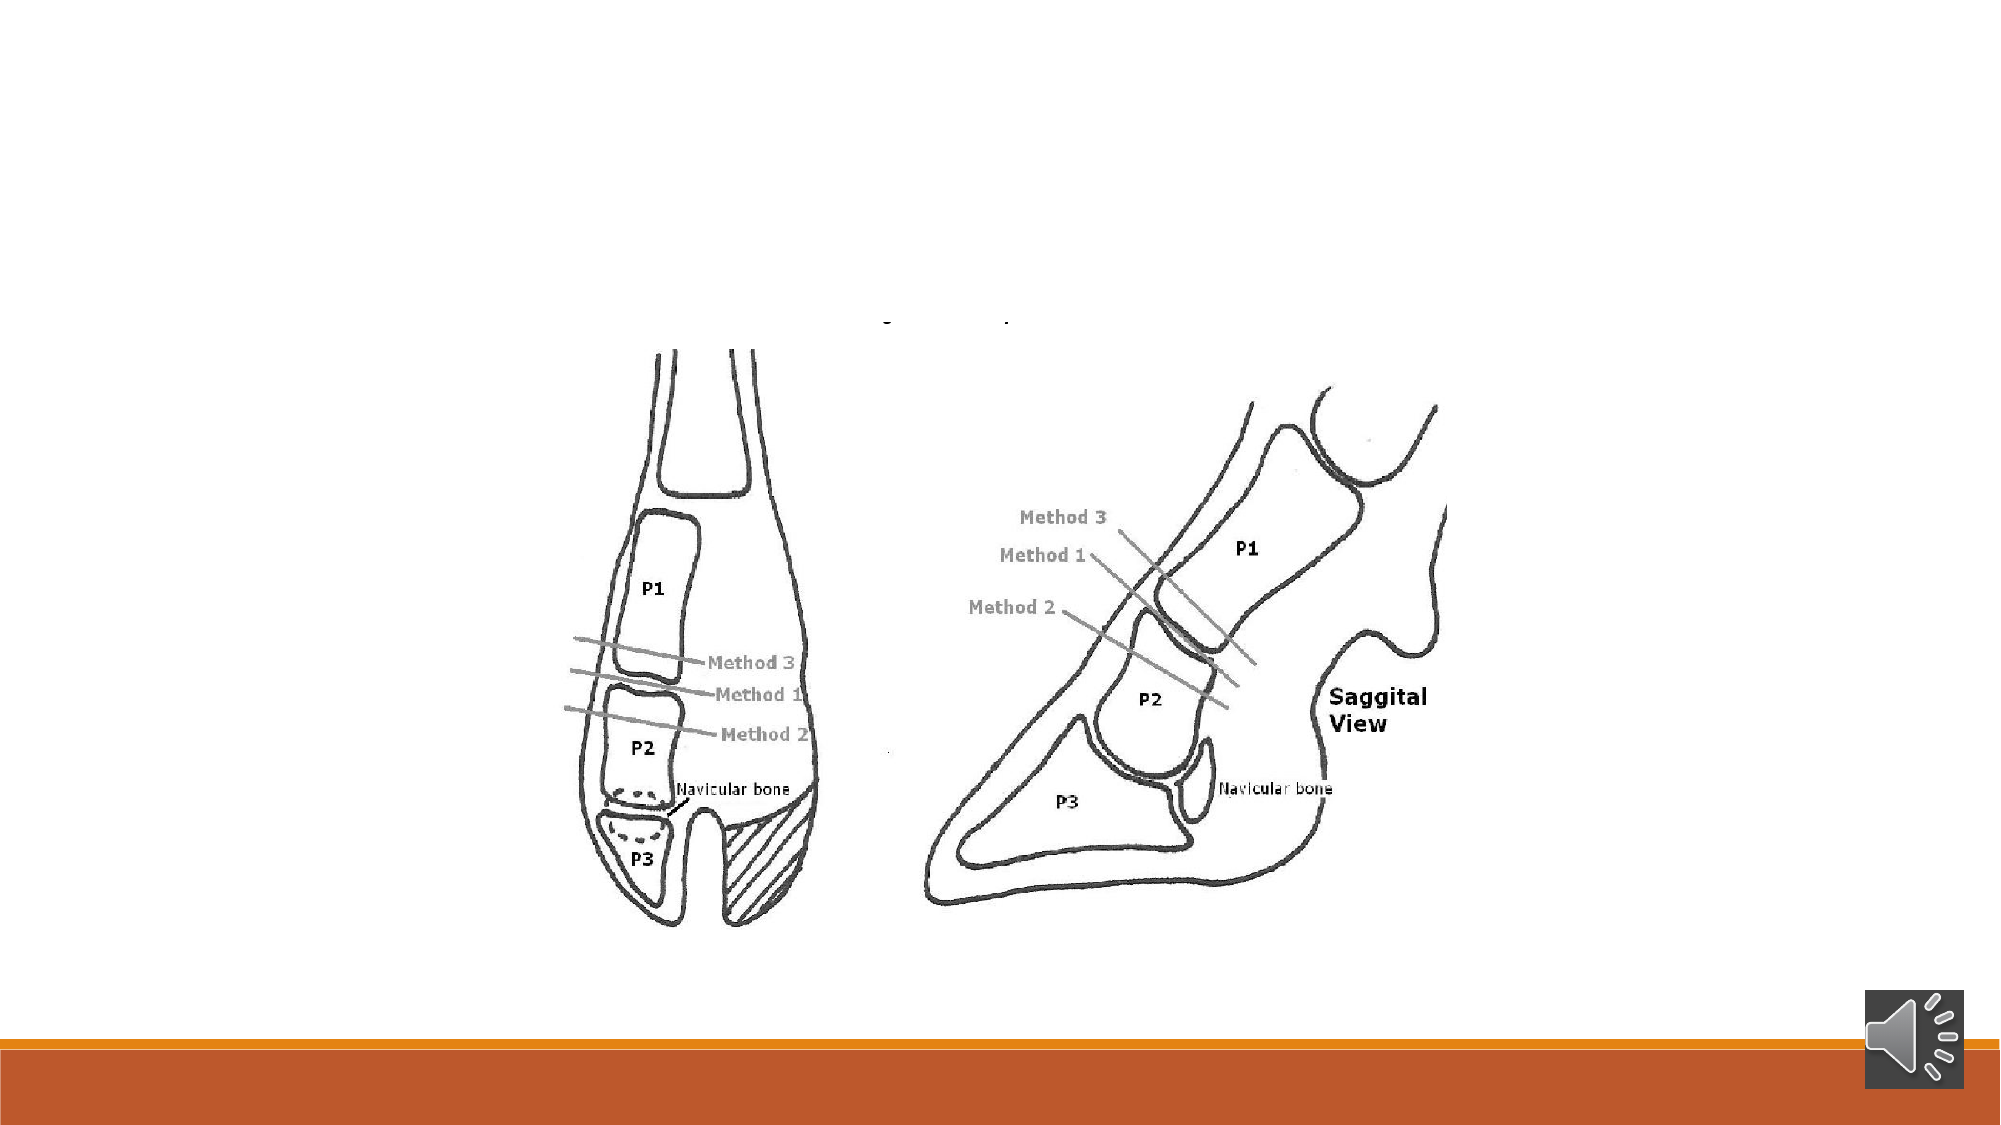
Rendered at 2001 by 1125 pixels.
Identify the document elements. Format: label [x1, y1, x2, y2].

picture [1864, 989, 1966, 1091]
picture [553, 322, 1447, 930]
